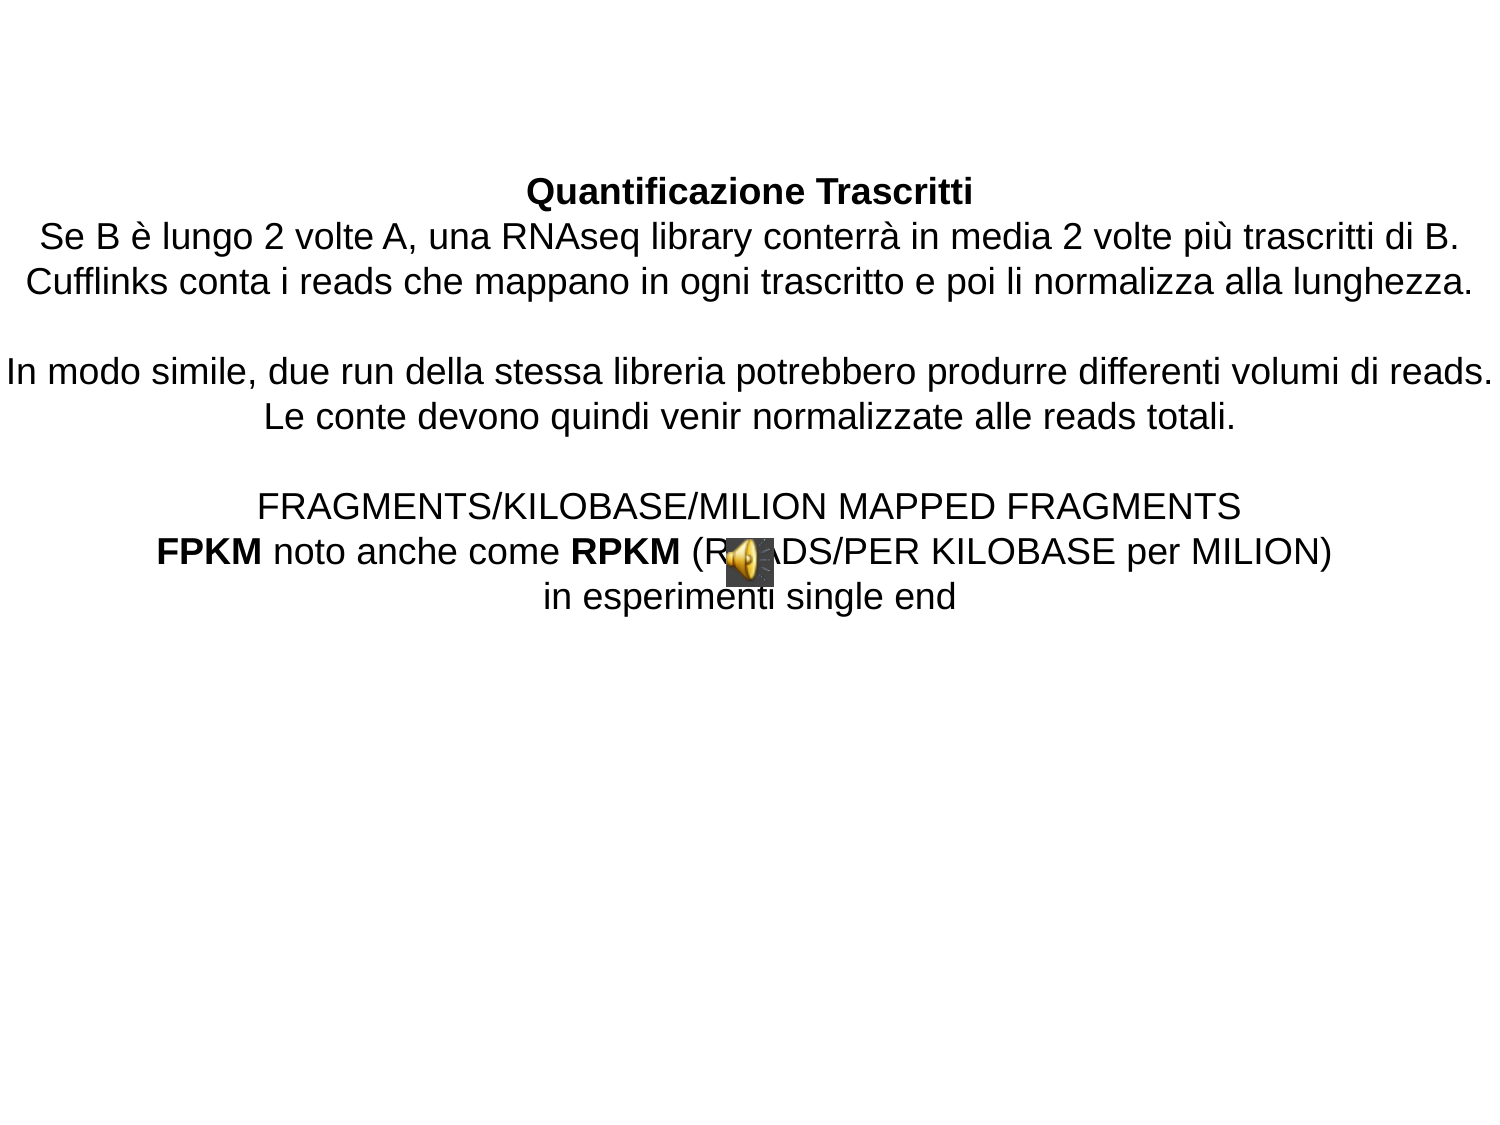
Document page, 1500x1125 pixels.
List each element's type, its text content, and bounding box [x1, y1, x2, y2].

picture [724, 537, 776, 588]
text_box Quantificazione Trascritti Se B è lungo 2 volte A, una RNAseq library conterrà in media 2 volte più trascritti di B. Cufflinks conta i reads che mappano in ogni trascritto e poi li normalizza alla lunghezza. In modo simile, due run della stessa libreria potrebbero produrre differenti volumi di reads. Le conte devono quindi venir normalizzate alle reads totali. FRAGMENTS/KILOBASE/MILION MAPPED FRAGMENTS FPKM noto anche come RPKM (READS/PER KILOBASE per MILION) in esperimenti single end [0, 159, 1500, 624]
